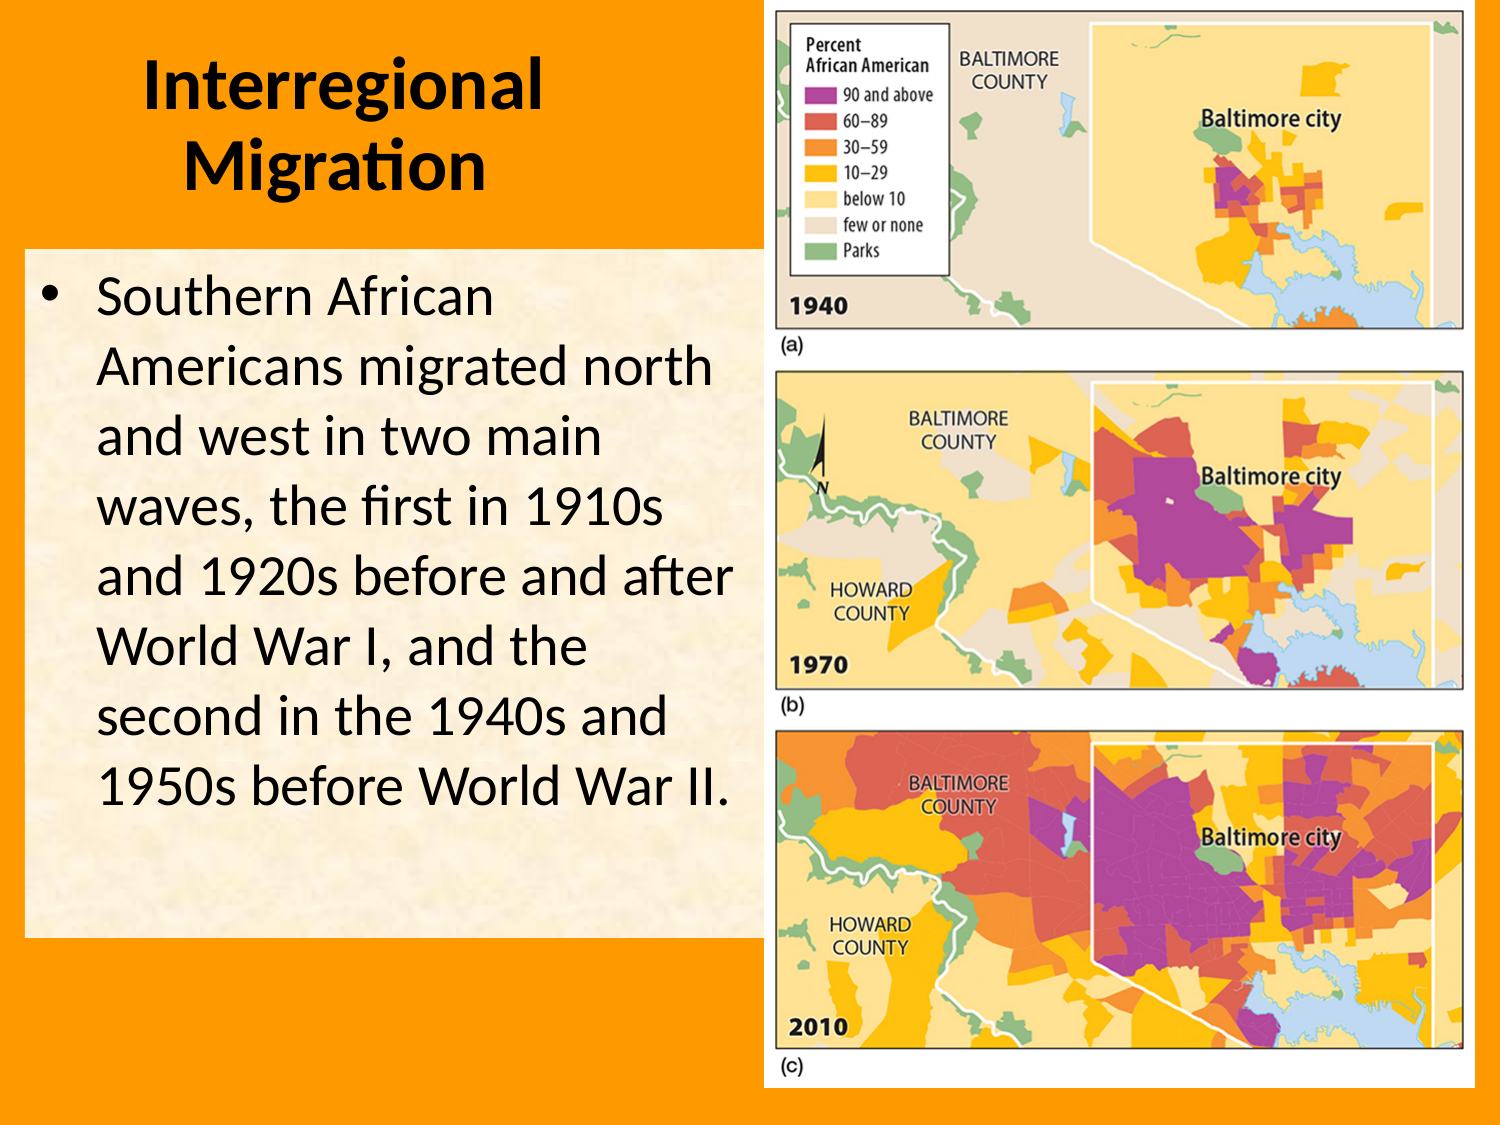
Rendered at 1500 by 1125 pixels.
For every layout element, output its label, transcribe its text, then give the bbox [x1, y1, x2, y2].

picture [764, 0, 1476, 1089]
list Southern African Americans migrated north and west in two main waves, the first in 1910s and 1920s before and after World War I, and the second in the 1940s and 1950s before World War II. [24, 249, 759, 938]
text_box Interregional Migration [0, 37, 688, 293]
